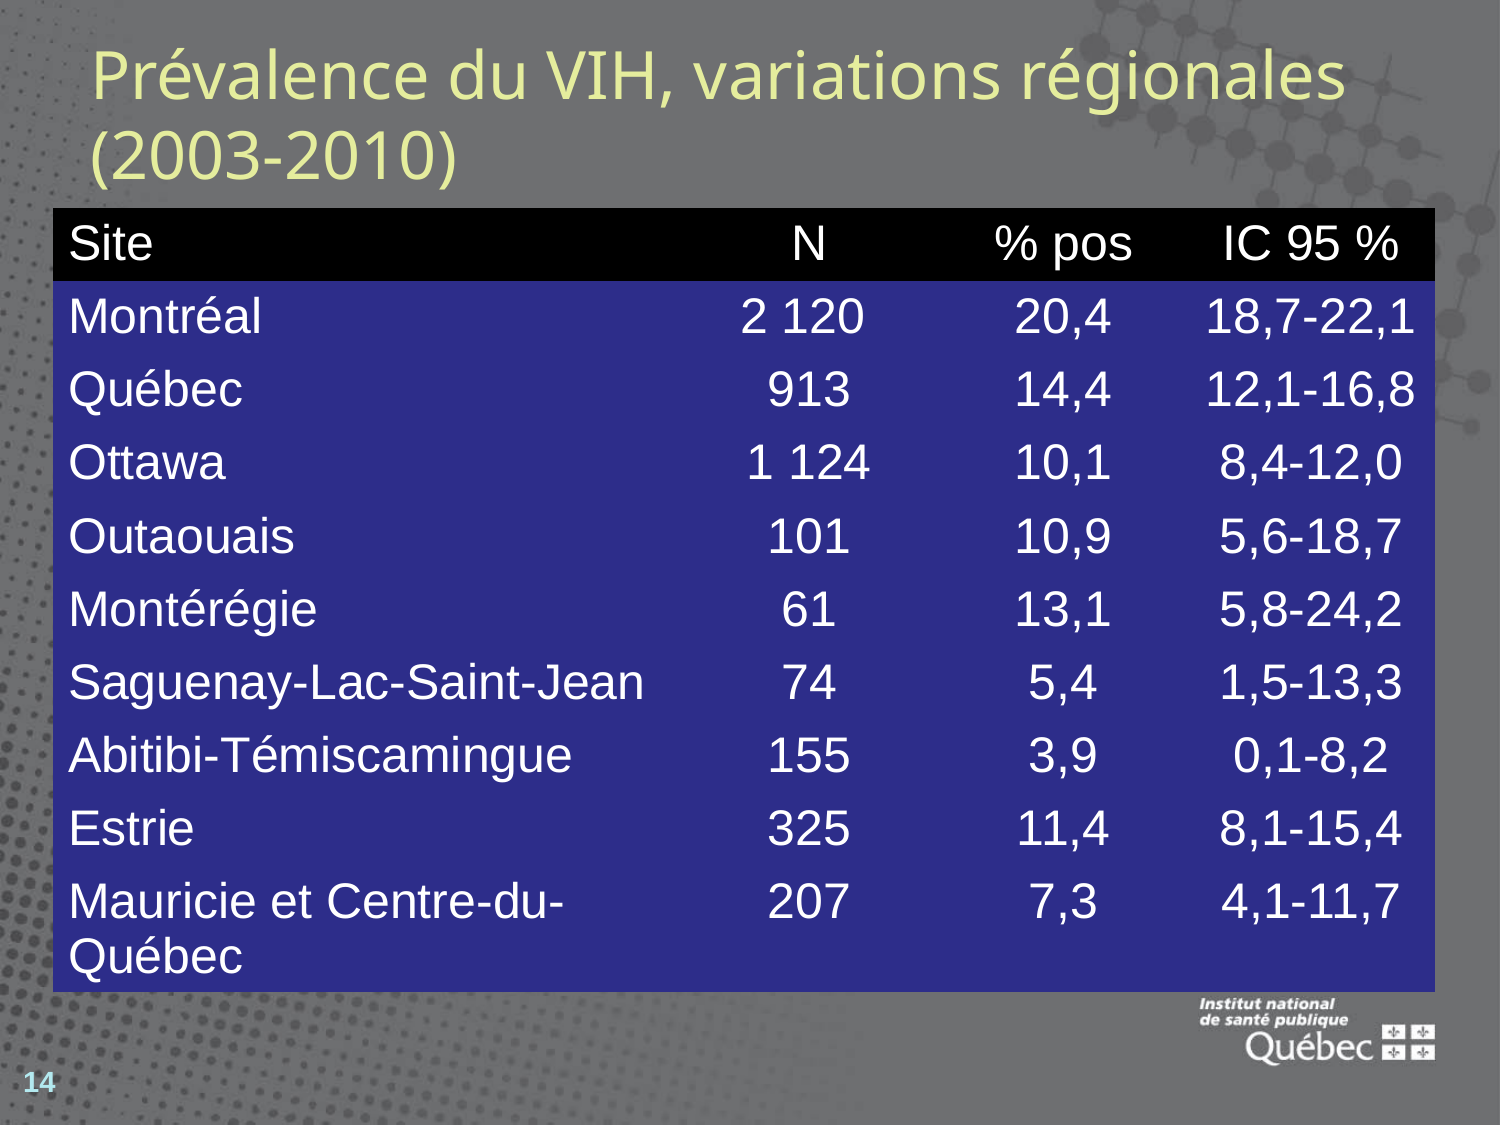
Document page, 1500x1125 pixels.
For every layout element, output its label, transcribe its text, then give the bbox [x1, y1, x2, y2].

table_cell 10,1 [940, 427, 1188, 500]
table_cell 913 [679, 354, 940, 427]
table_header IC 95 % [1188, 208, 1435, 281]
table_cell 4,1-11,7 [1188, 866, 1435, 992]
table_cell 12,1-16,8 [1188, 354, 1435, 427]
table_cell Québec [53, 354, 679, 427]
table_cell 10,9 [940, 500, 1188, 573]
table_cell 5,8-24,2 [1188, 573, 1435, 646]
table_header Site [53, 208, 679, 281]
table_cell 5,6-18,7 [1188, 500, 1435, 573]
table_cell 325 [679, 793, 940, 866]
table_cell 74 [679, 646, 940, 719]
table_cell 18,7-22,1 [1188, 281, 1435, 354]
table_cell Saguenay-Lac-Saint-Jean [53, 646, 679, 719]
table_cell 3,9 [940, 719, 1188, 793]
table_header % pos [940, 208, 1188, 281]
table_cell 2 120 [679, 281, 940, 354]
table_cell Montréal [53, 281, 679, 354]
table_cell 11,4 [940, 793, 1188, 866]
table_cell 13,1 [940, 573, 1188, 646]
table_cell 8,4-12,0 [1188, 427, 1435, 500]
table_cell Estrie [53, 793, 679, 866]
table_cell 61 [679, 573, 940, 646]
table_cell 8,1-15,4 [1188, 793, 1435, 866]
table_cell Montérégie [53, 573, 679, 646]
table_cell 1,5-13,3 [1188, 646, 1435, 719]
table_cell 20,4 [940, 281, 1188, 354]
table_cell 101 [679, 500, 940, 573]
slide_number 14 [0, 1055, 71, 1125]
table_cell Mauricie et Centre-du-Québec [53, 866, 679, 992]
table_cell 14,4 [940, 354, 1188, 427]
table_cell Outaouais [53, 500, 679, 573]
table_cell 207 [679, 866, 940, 992]
table_cell 7,3 [940, 866, 1188, 992]
table_cell 0,1-8,2 [1188, 719, 1435, 793]
table_cell 5,4 [940, 646, 1188, 719]
table_cell 1 124 [679, 427, 940, 500]
table_cell Ottawa [53, 427, 679, 500]
table_cell Abitibi-Témiscamingue [53, 719, 679, 793]
table_header N [679, 208, 940, 281]
table_cell 155 [679, 719, 940, 793]
title Prévalence du VIH, variations régionales (2003-2010) [74, 18, 1426, 207]
picture [0, 0, 1500, 1125]
